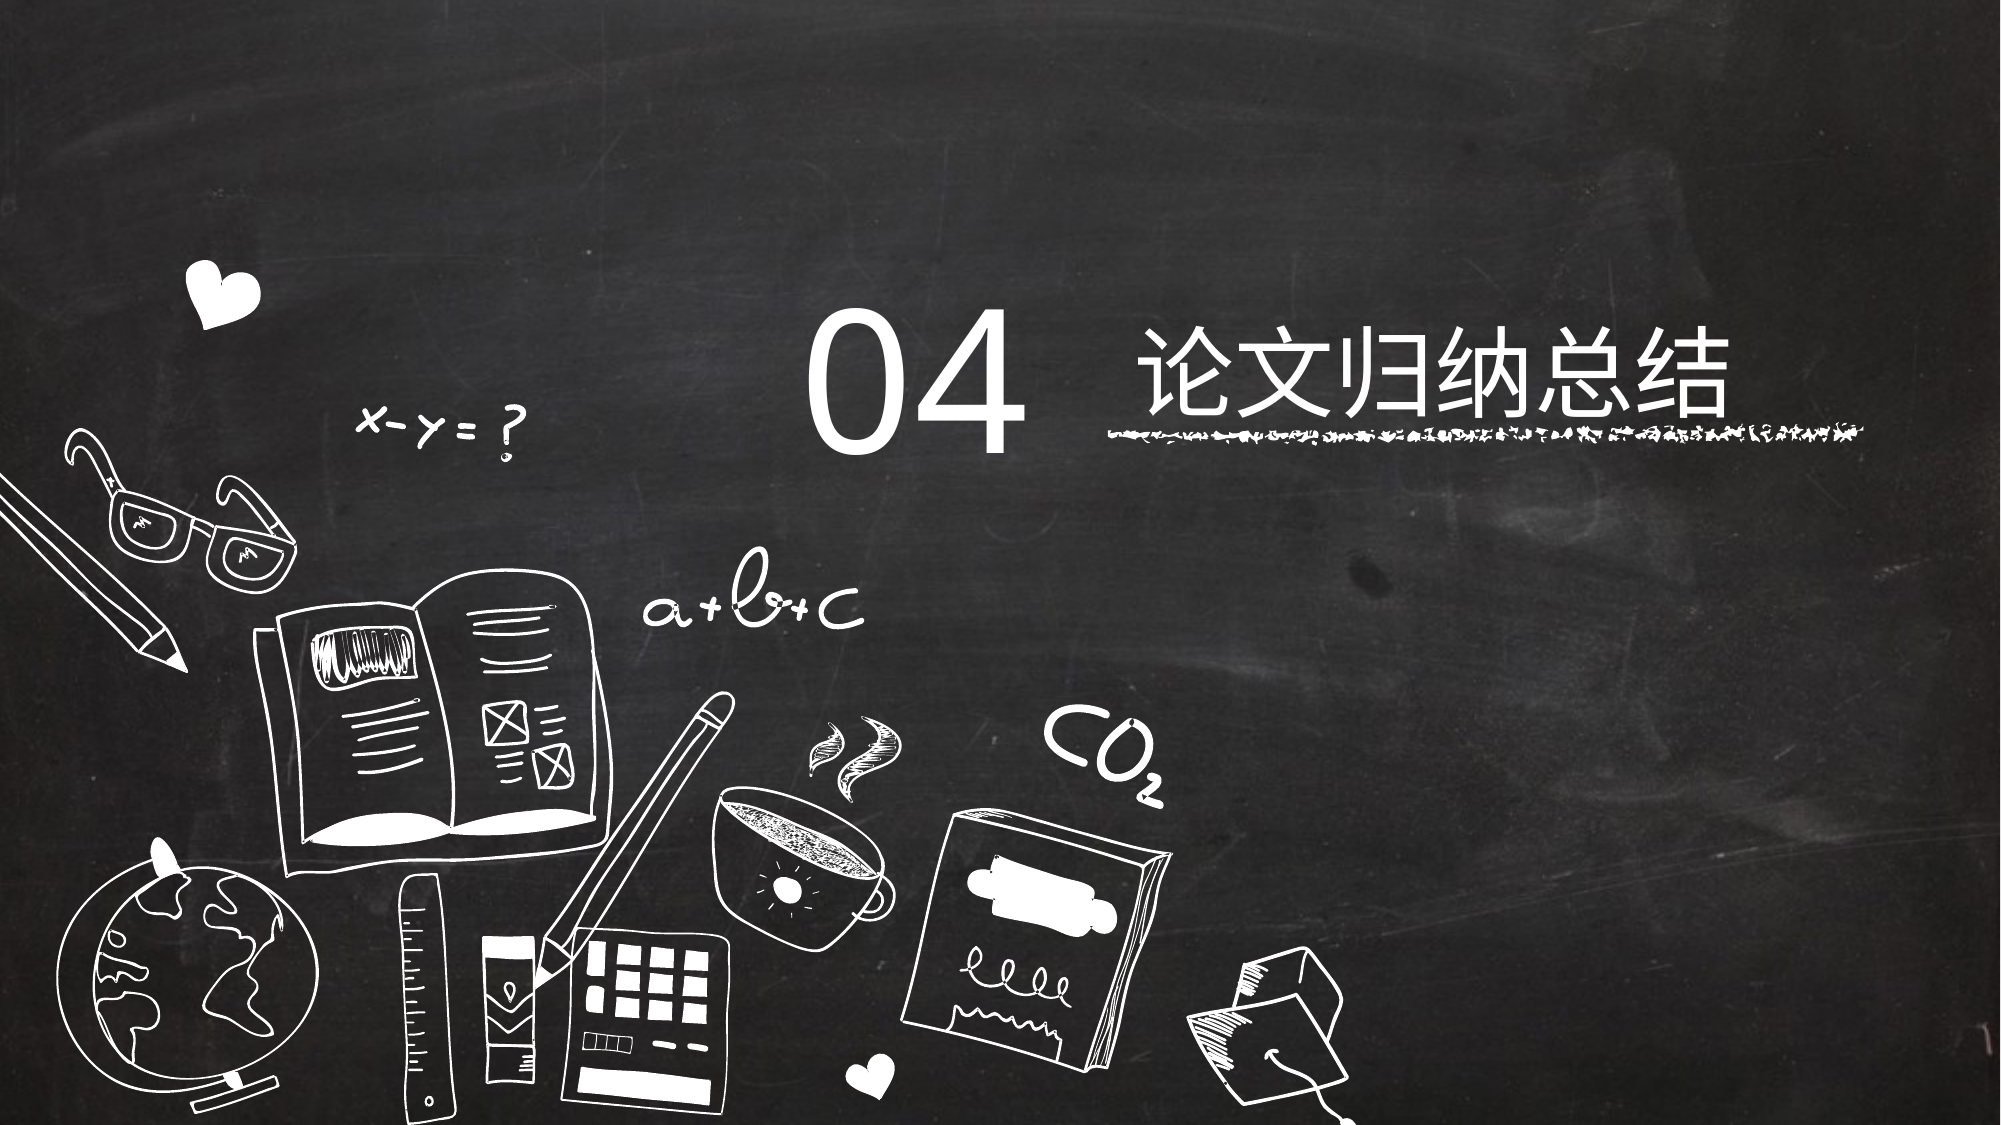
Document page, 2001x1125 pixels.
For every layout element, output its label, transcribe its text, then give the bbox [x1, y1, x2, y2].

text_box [1107, 419, 1864, 446]
picture [0, 0, 2001, 1125]
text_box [225, 543, 1185, 1043]
text_box 论文归纳总结 [1120, 302, 1880, 438]
text_box 04 [784, 246, 1172, 501]
